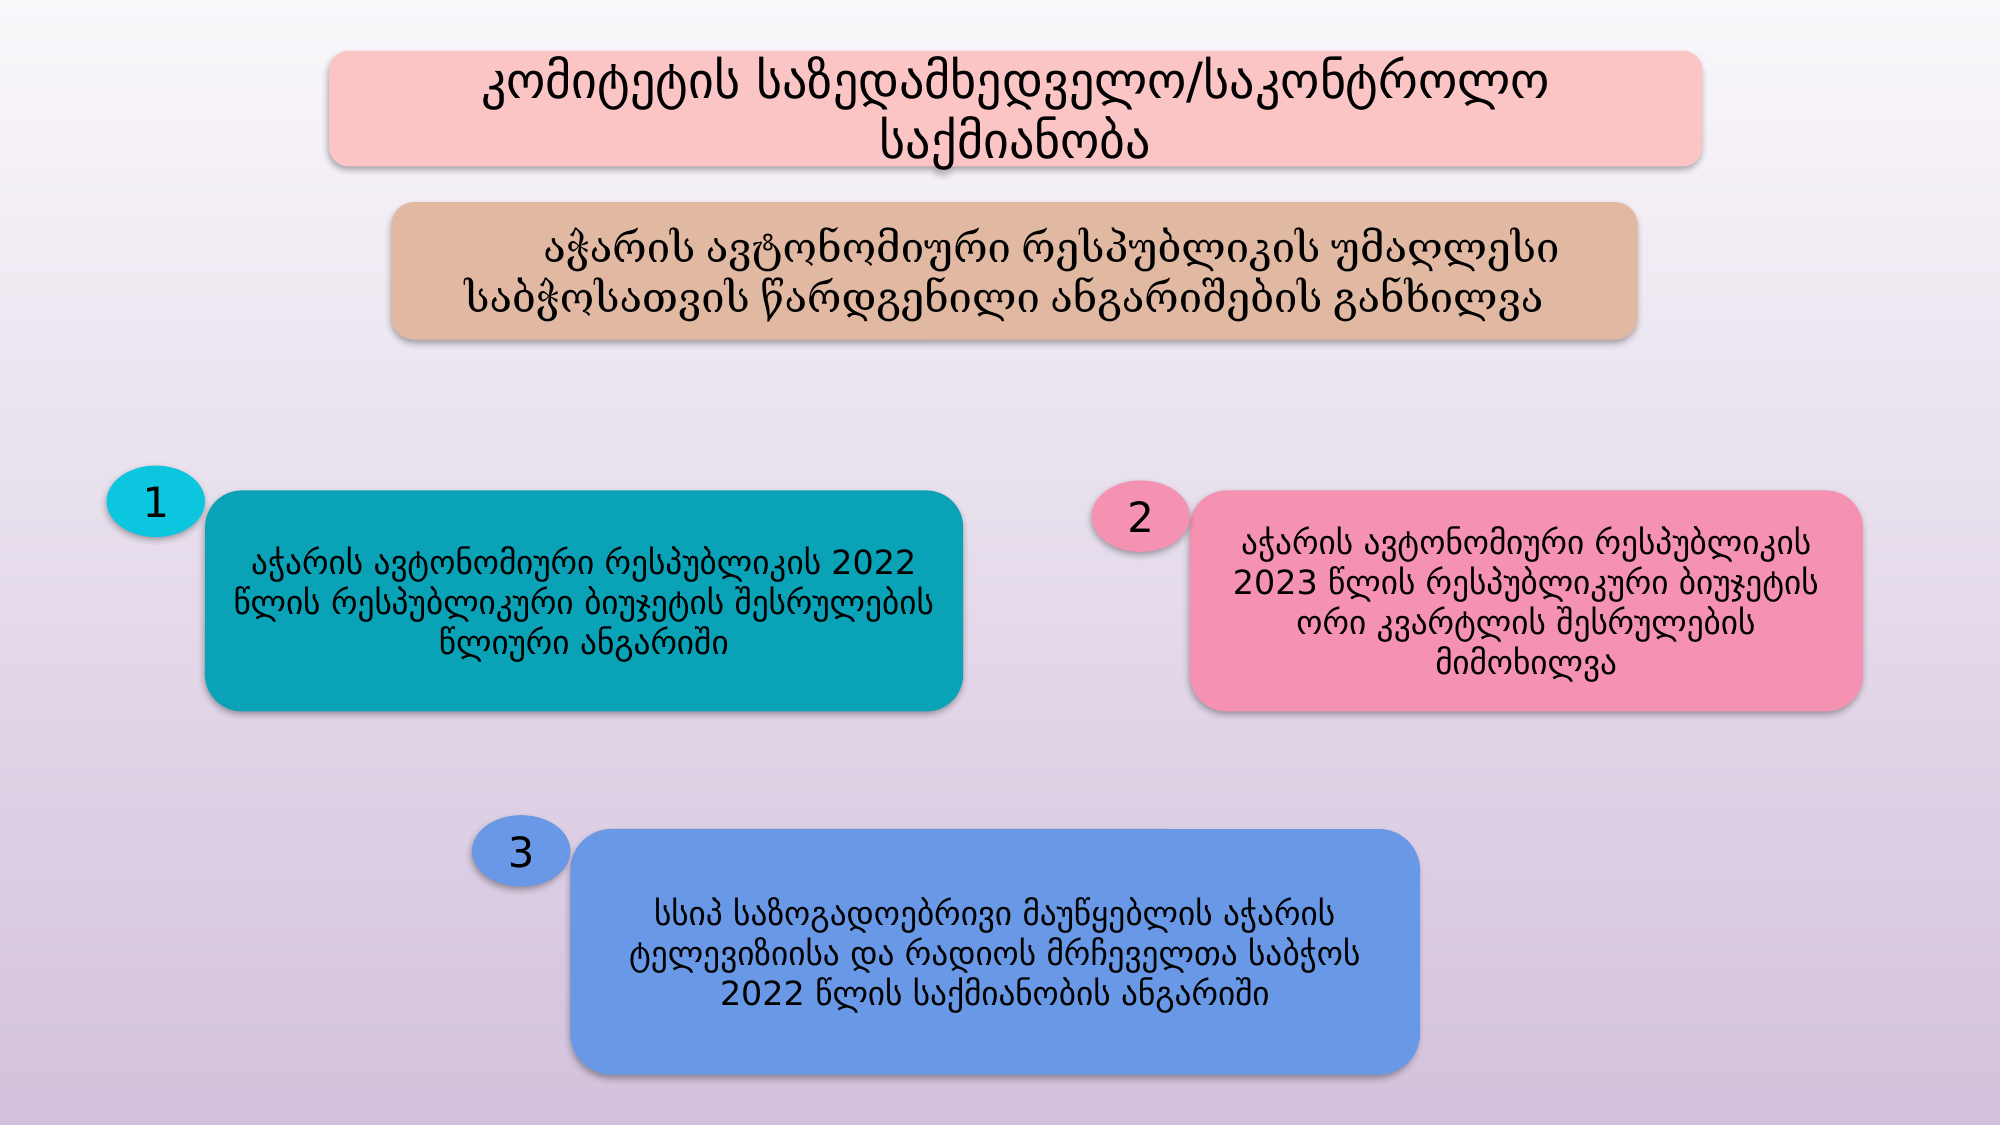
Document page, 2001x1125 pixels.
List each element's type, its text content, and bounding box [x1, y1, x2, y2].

text_box სსიპ საზოგადოებრივი მაუწყებლის აჭარის ტელევიზიისა და რადიოს მრჩეველთა საბჭოს 2022 წლის საქმიანობის ანგარიში [568, 827, 1422, 1077]
text_box 1 [105, 464, 207, 539]
text_box კომიტეტის საზედამხედველო/საკონტროლო საქმიანობა [327, 49, 1705, 168]
text_box აჭარის ავტონომიური რესპუბლიკის 2022 წლის რესპუბლიკური ბიუჯეტის შესრულების წლიური ანგარიში [203, 488, 965, 713]
text_box აჭარის ავტონომიური რესპუბლიკის 2023 წლის რესპუბლიკური ბიუჯეტის ორი კვარტლის შესრულების მიმოხილვა [1188, 488, 1865, 713]
text_box 3 [470, 813, 573, 889]
text_box 2 [1089, 478, 1192, 554]
text_box აჭარის ავტონომიური რესპუბლიკის უმაღლესი საბჭოსათვის წარდგენილი ანგარიშების განხილვა [389, 200, 1640, 342]
